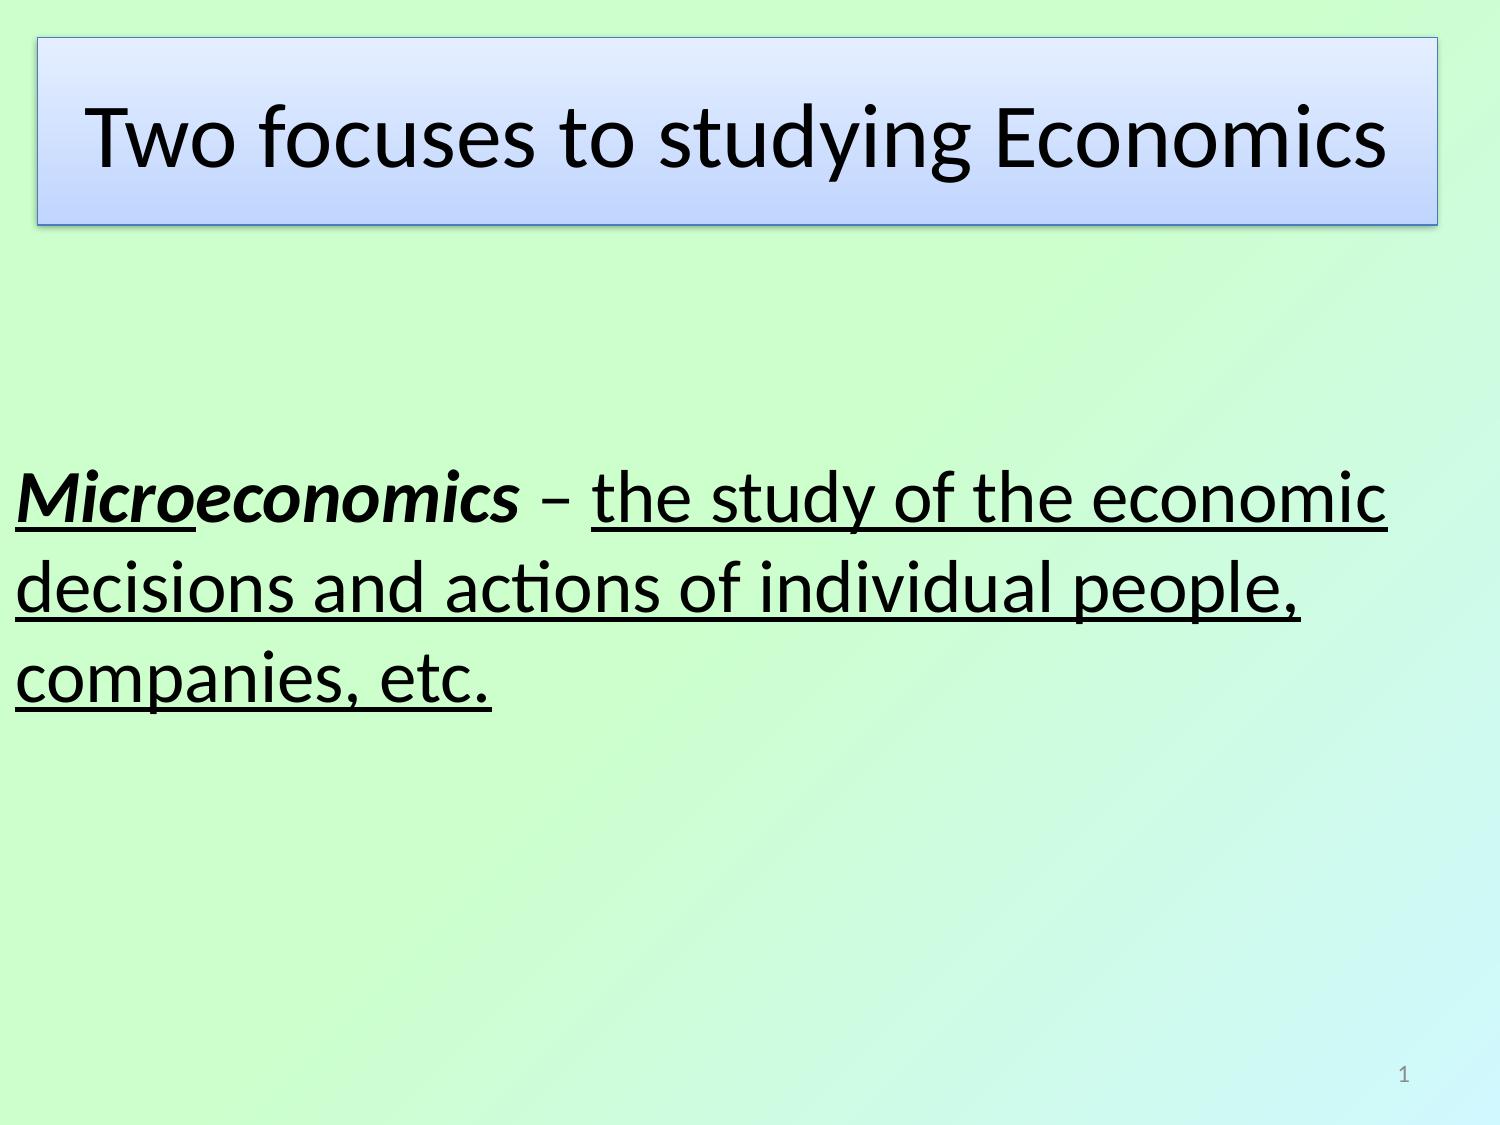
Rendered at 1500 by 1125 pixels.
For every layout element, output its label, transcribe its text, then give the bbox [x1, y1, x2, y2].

title Two focuses to studying Economics [37, 37, 1438, 226]
slide_number 1 [1074, 1042, 1425, 1103]
list Microeconomics – the study of the economic decisions and actions of individual people, companies, etc. [0, 439, 1500, 828]
